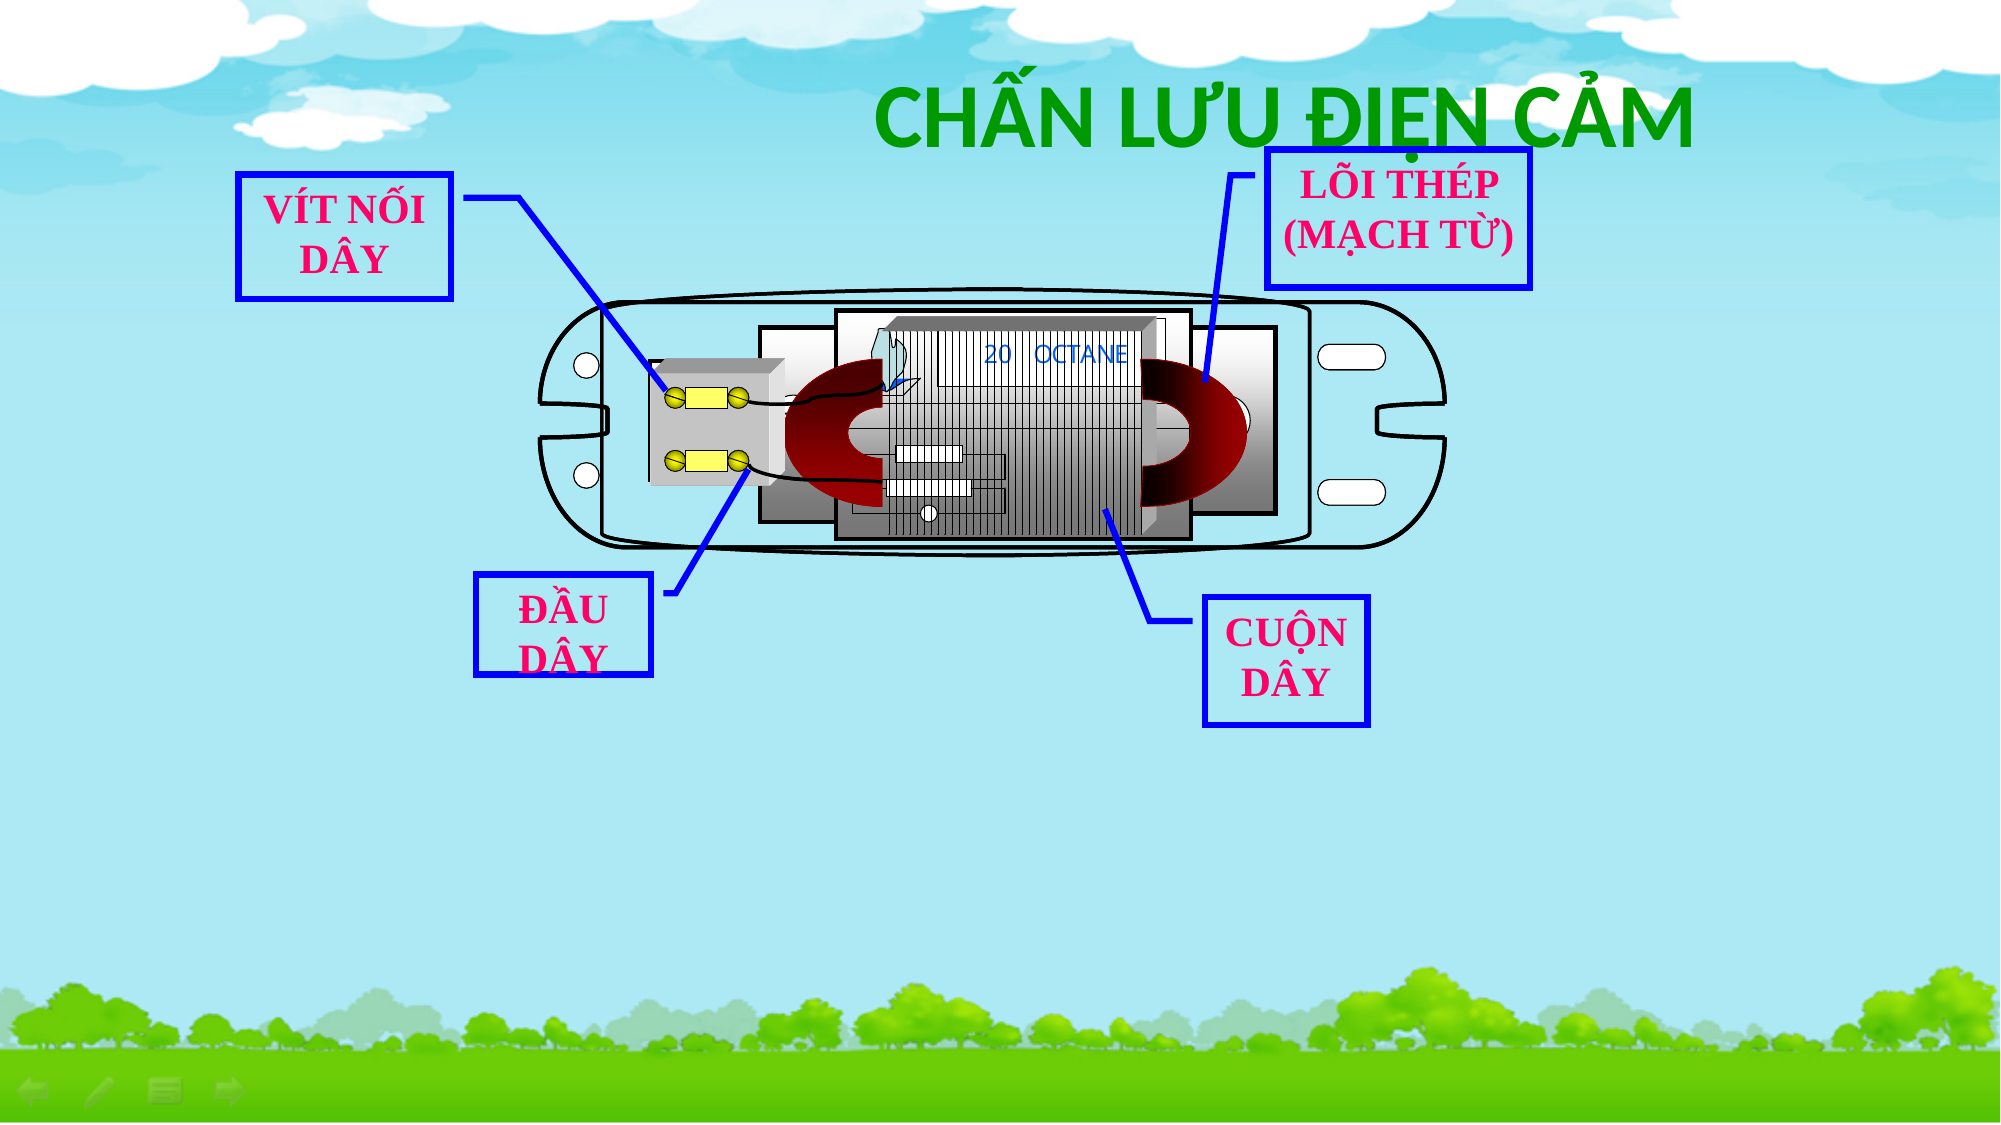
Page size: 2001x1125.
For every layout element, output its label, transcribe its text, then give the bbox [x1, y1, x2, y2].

picture [0, 0, 2001, 1125]
text_box LÕI THÉP (MẠCH TỪ) [1267, 149, 1531, 288]
title CHẤN LƯU ĐIỆN CẢM [423, 1, 2000, 220]
text_box VÍT NỐI DÂY [238, 174, 451, 299]
text_box CUỘN DÂY [1204, 596, 1368, 725]
text_box ĐẦU DÂY [475, 574, 651, 675]
